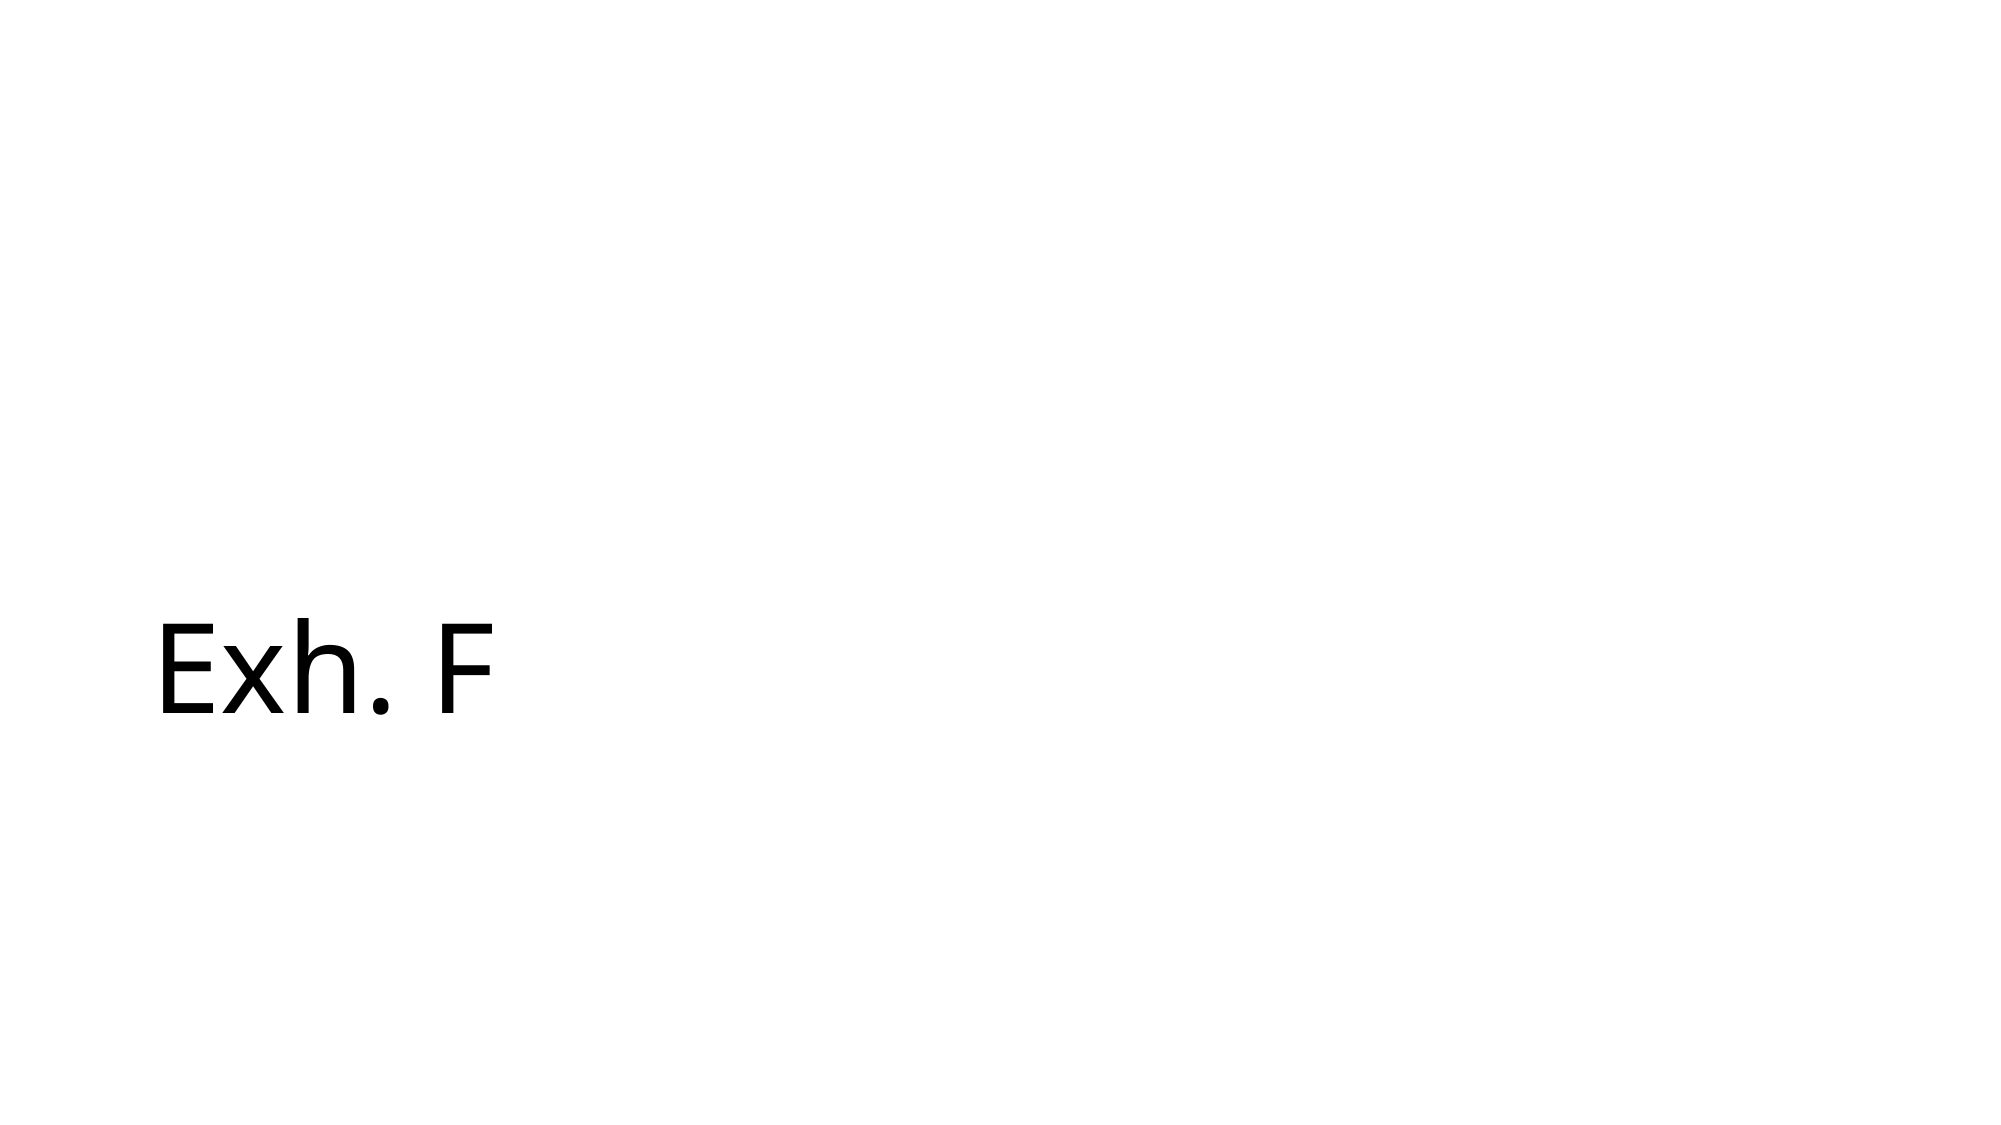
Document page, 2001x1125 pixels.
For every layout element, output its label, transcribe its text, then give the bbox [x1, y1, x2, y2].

title Exh. F [136, 280, 1862, 749]
